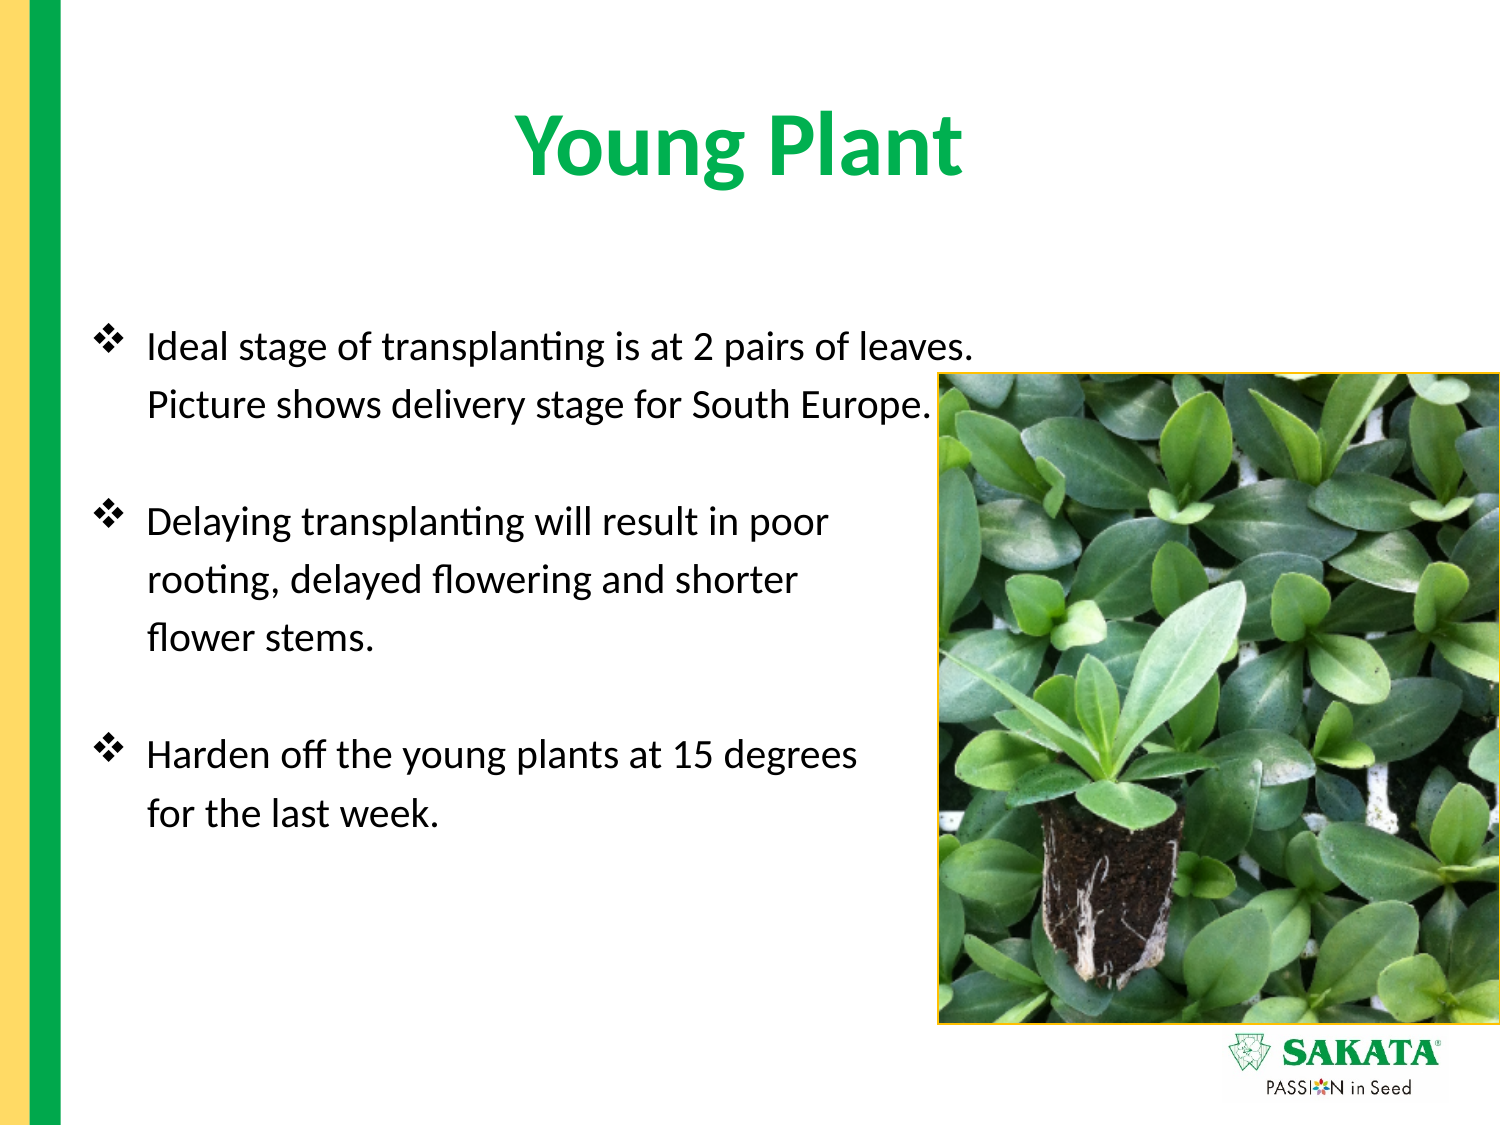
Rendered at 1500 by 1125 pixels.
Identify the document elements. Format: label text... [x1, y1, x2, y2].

picture [938, 373, 1500, 1024]
title Young Plant [75, 45, 1425, 233]
picture [1222, 1025, 1449, 1103]
list Ideal stage of transplanting is at 2 pairs of leaves. Picture shows delivery stage for South Europe. Delaying transplanting will result in poor rooting, delayed flowering and shorter flower stems. Harden off the young plants at 15 degrees for the last week. [75, 262, 1425, 1005]
